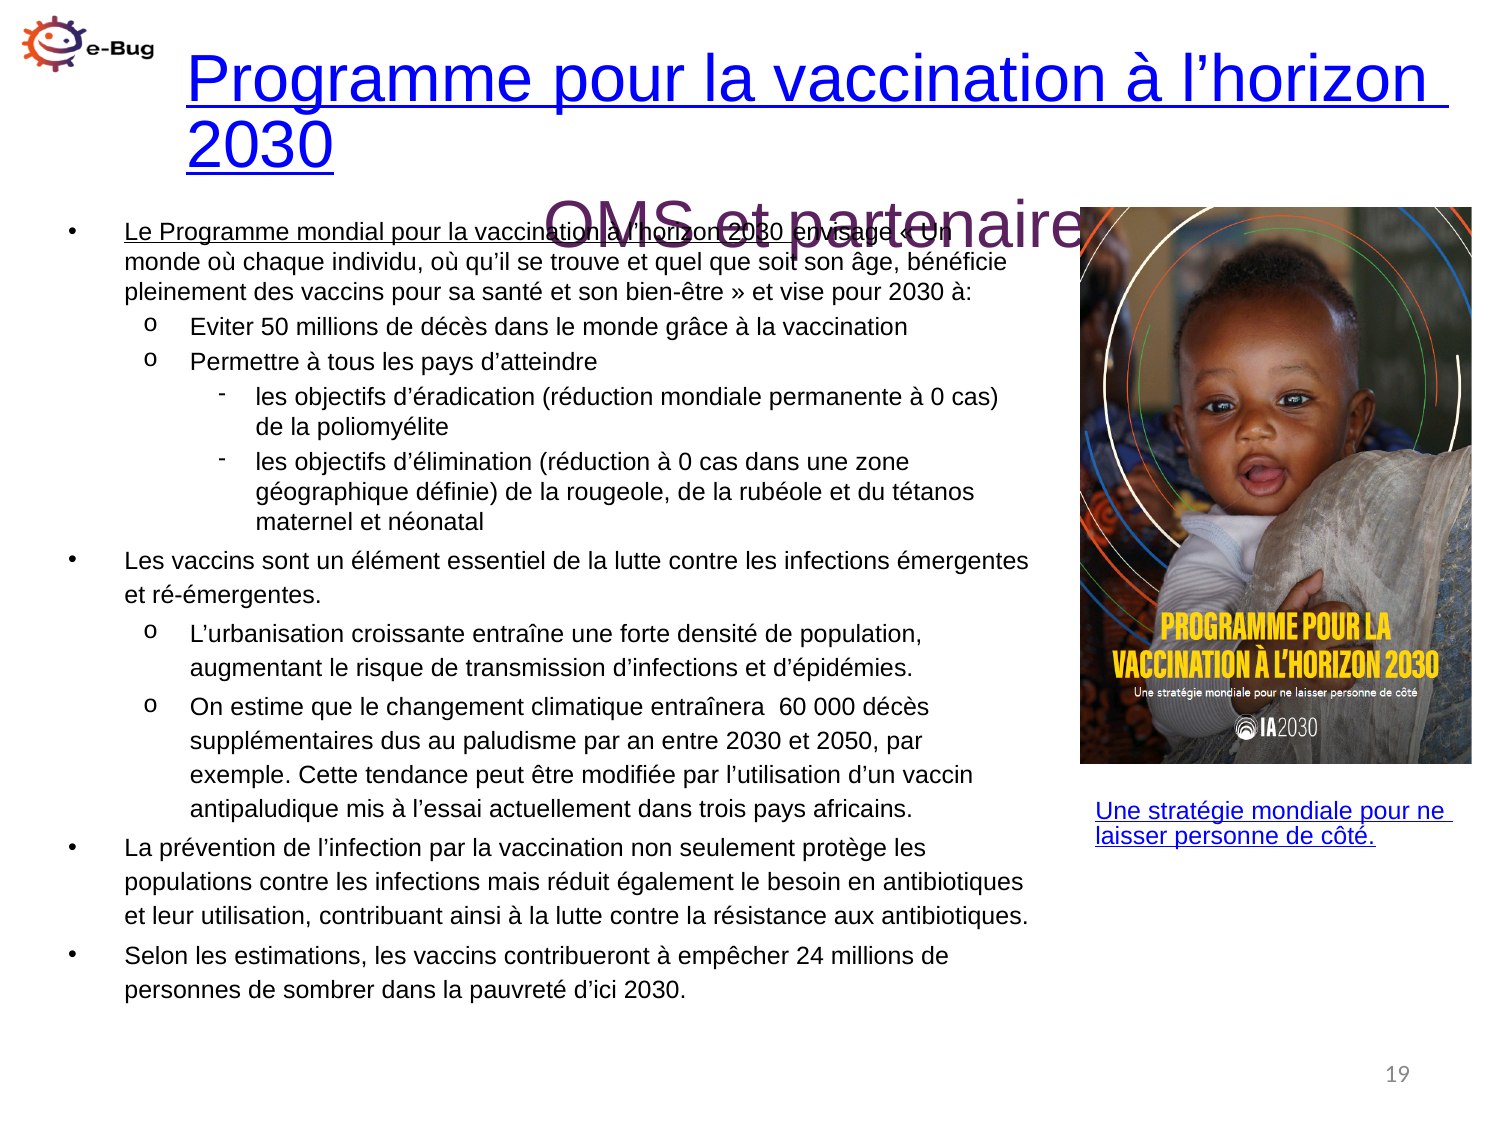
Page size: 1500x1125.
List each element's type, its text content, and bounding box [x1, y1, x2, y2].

picture [17, 6, 160, 103]
picture [1080, 207, 1472, 764]
list Le Programme mondial pour la vaccination à l’horizon 2030 envisage « Un monde où chaque individu, où qu’il se trouve et quel que soit son âge, bénéficie pleinement des vaccins pour sa santé et son bien-être » et vise pour 2030 à: Eviter 50 millions de décès dans le monde grâce à la vaccination Permettre à tous les pays d’atteindre les objectifs d’éradication (réduction mondiale permanente à 0 cas) de la poliomyélite les objectifs d’élimination (réduction à 0 cas dans une zone géographique définie) de la rougeole, de la rubéole et du tétanos maternel et néonatal Les vaccins sont un élément essentiel de la lutte contre les infections émergentes et ré-émergentes. L’urbanisation croissante entraîne une forte densité de population, augmentant le risque de transmission d’infections et d’épidémies. On estime que le changement climatique entraînera 60 000 décès supplémentaires dus au paludisme par an entre 2030 et 2050, par exemple. Cette tendance peut être modifiée par l’utilisation d’un vaccin antipaludique mis à l’essai actuellement dans trois pays africains. La prévention de l’infection par la vaccination non seulement protège les populations contre les infections mais réduit également le besoin en antibiotiques et leur utilisation, contribuant ainsi à la lutte contre la résistance aux antibiotiques. Selon les estimations, les vaccins contribueront à empêcher 24 millions de personnes de sombrer dans la pauvreté d’ici 2030. [53, 208, 1048, 1024]
slide_number 19 [1074, 1042, 1425, 1103]
title Programme pour la vaccination à l’horizon 2030 OMS et partenaires [171, 20, 1495, 208]
text_box Une stratégie mondiale pour ne laisser personne de côté. [1080, 786, 1471, 832]
